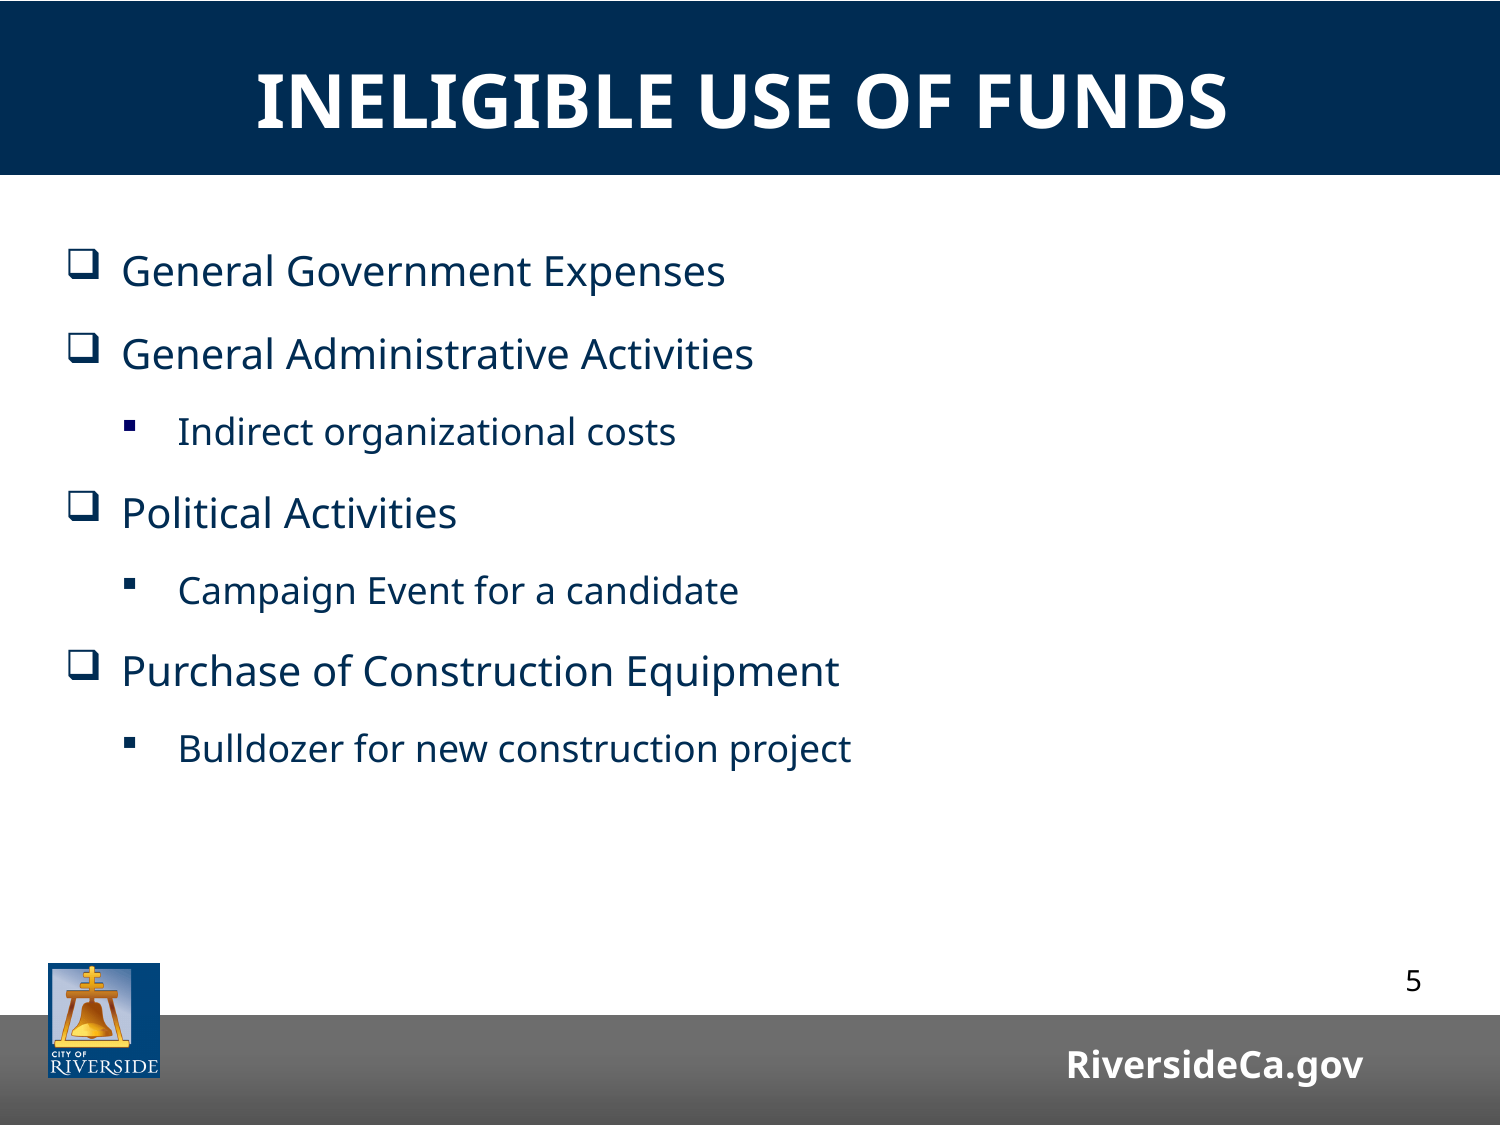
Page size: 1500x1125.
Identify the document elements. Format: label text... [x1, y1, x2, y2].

picture [0, 1, 1500, 176]
list General Government Expenses General Administrative Activities Indirect organizational costs Political Activities Campaign Event for a candidate Purchase of Construction Equipment Bulldozer for new construction project [50, 212, 1069, 825]
picture [48, 963, 160, 1078]
